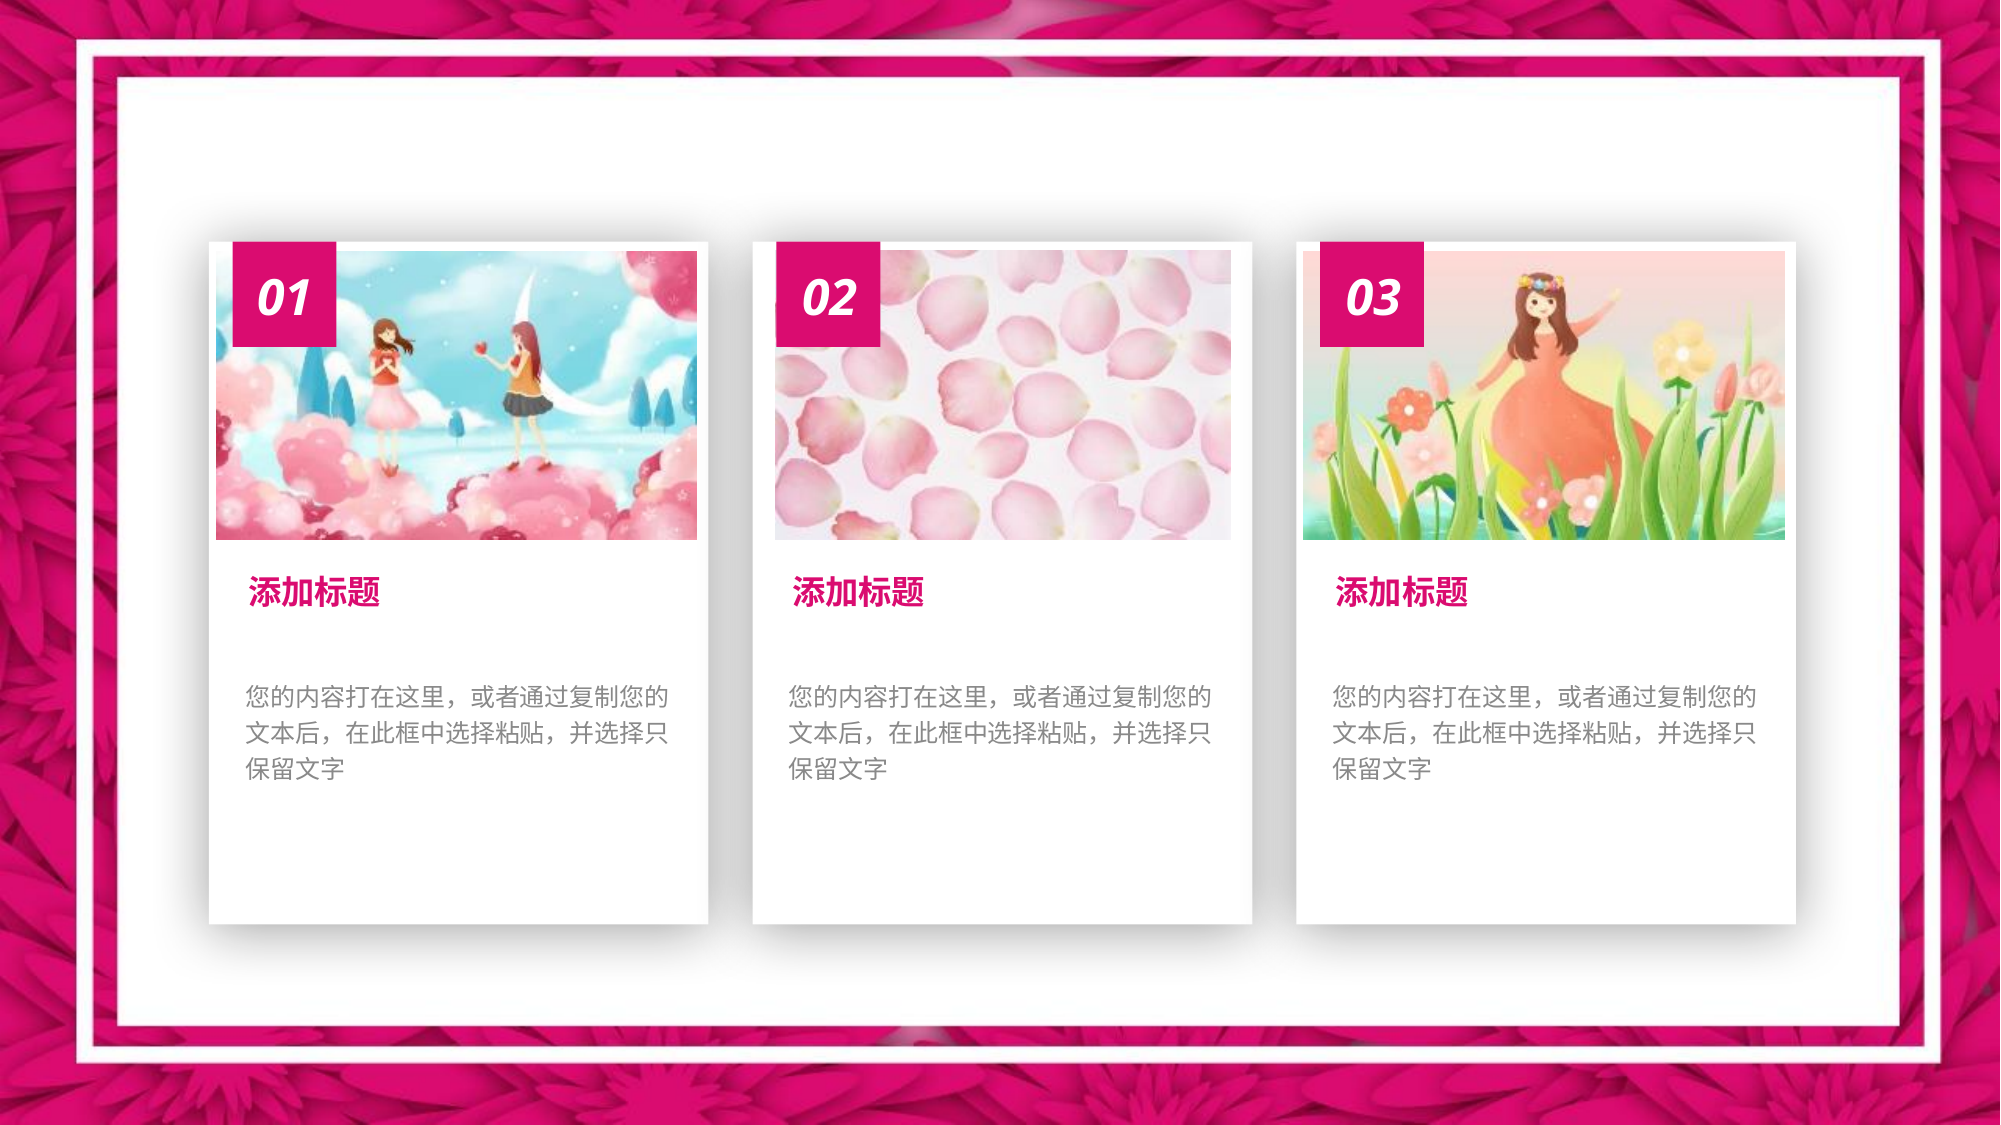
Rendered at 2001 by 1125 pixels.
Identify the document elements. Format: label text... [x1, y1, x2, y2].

text_box 添加标题 [233, 563, 397, 619]
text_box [776, 241, 881, 347]
text_box [1295, 241, 1797, 925]
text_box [232, 241, 337, 347]
text_box 您的内容打在这里，或者通过复制您的文本后，在此框中选择粘贴，并选择只保留文字 [230, 668, 688, 791]
text_box 添加标题 [1321, 563, 1484, 619]
text_box [752, 241, 1253, 925]
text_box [1319, 241, 1425, 347]
text_box 添加标题 [777, 563, 941, 619]
picture [0, 0, 2000, 1125]
text_box 您的内容打在这里，或者通过复制您的文本后，在此框中选择粘贴，并选择只保留文字 [773, 668, 1231, 791]
text_box [208, 241, 710, 925]
text_box 您的内容打在这里，或者通过复制您的文本后，在此框中选择粘贴，并选择只保留文字 [1317, 668, 1775, 791]
